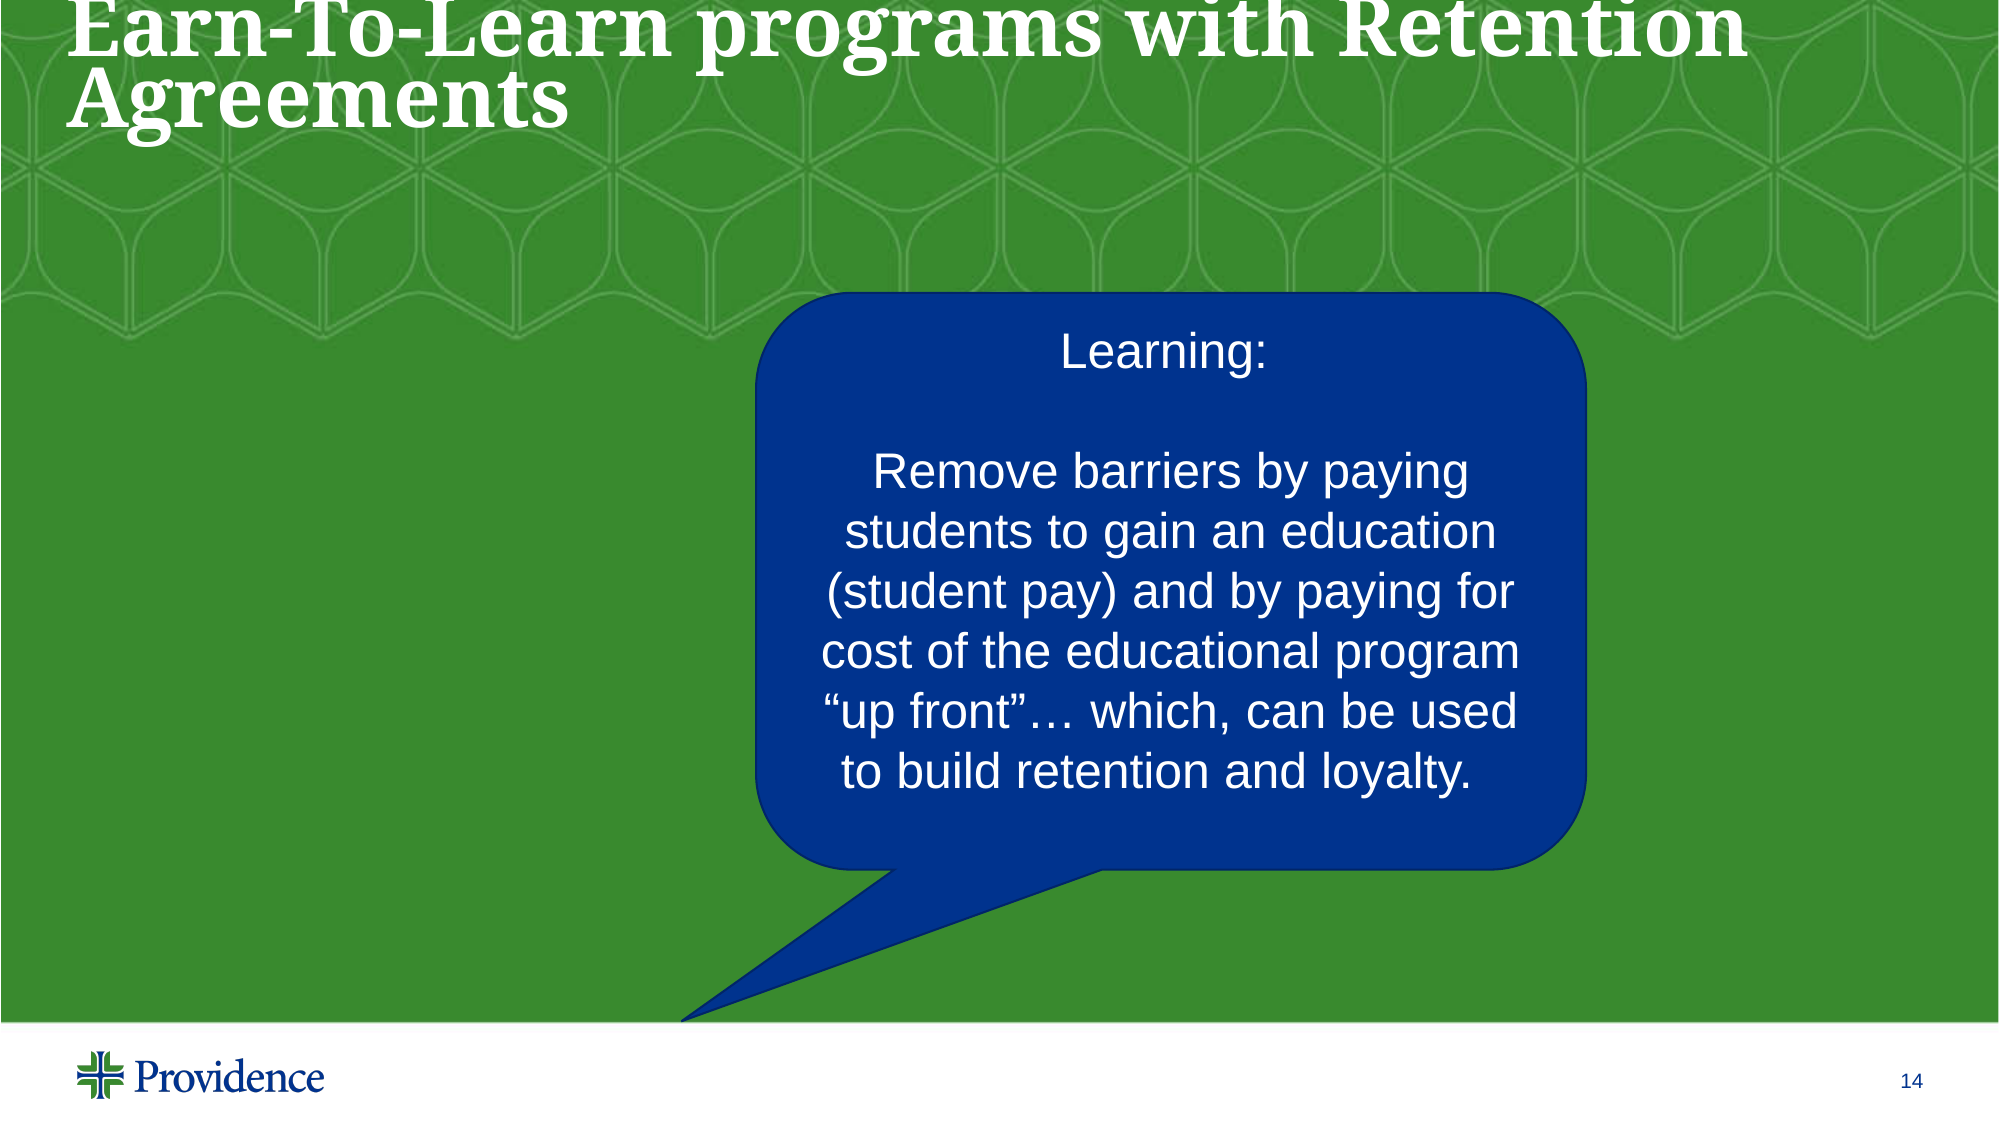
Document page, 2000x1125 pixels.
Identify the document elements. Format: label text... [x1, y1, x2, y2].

text_box Learning: Remove barriers by paying students to gain an education (student pay) and by paying for cost of the educational program “up front”… which, can be used to build retention and loyalty. [680, 291, 1588, 1023]
picture [1, 0, 1999, 1125]
slide_number 14 [1842, 1055, 1924, 1094]
title Earn-To-Learn programs with Retention Agreements [66, 0, 2000, 144]
